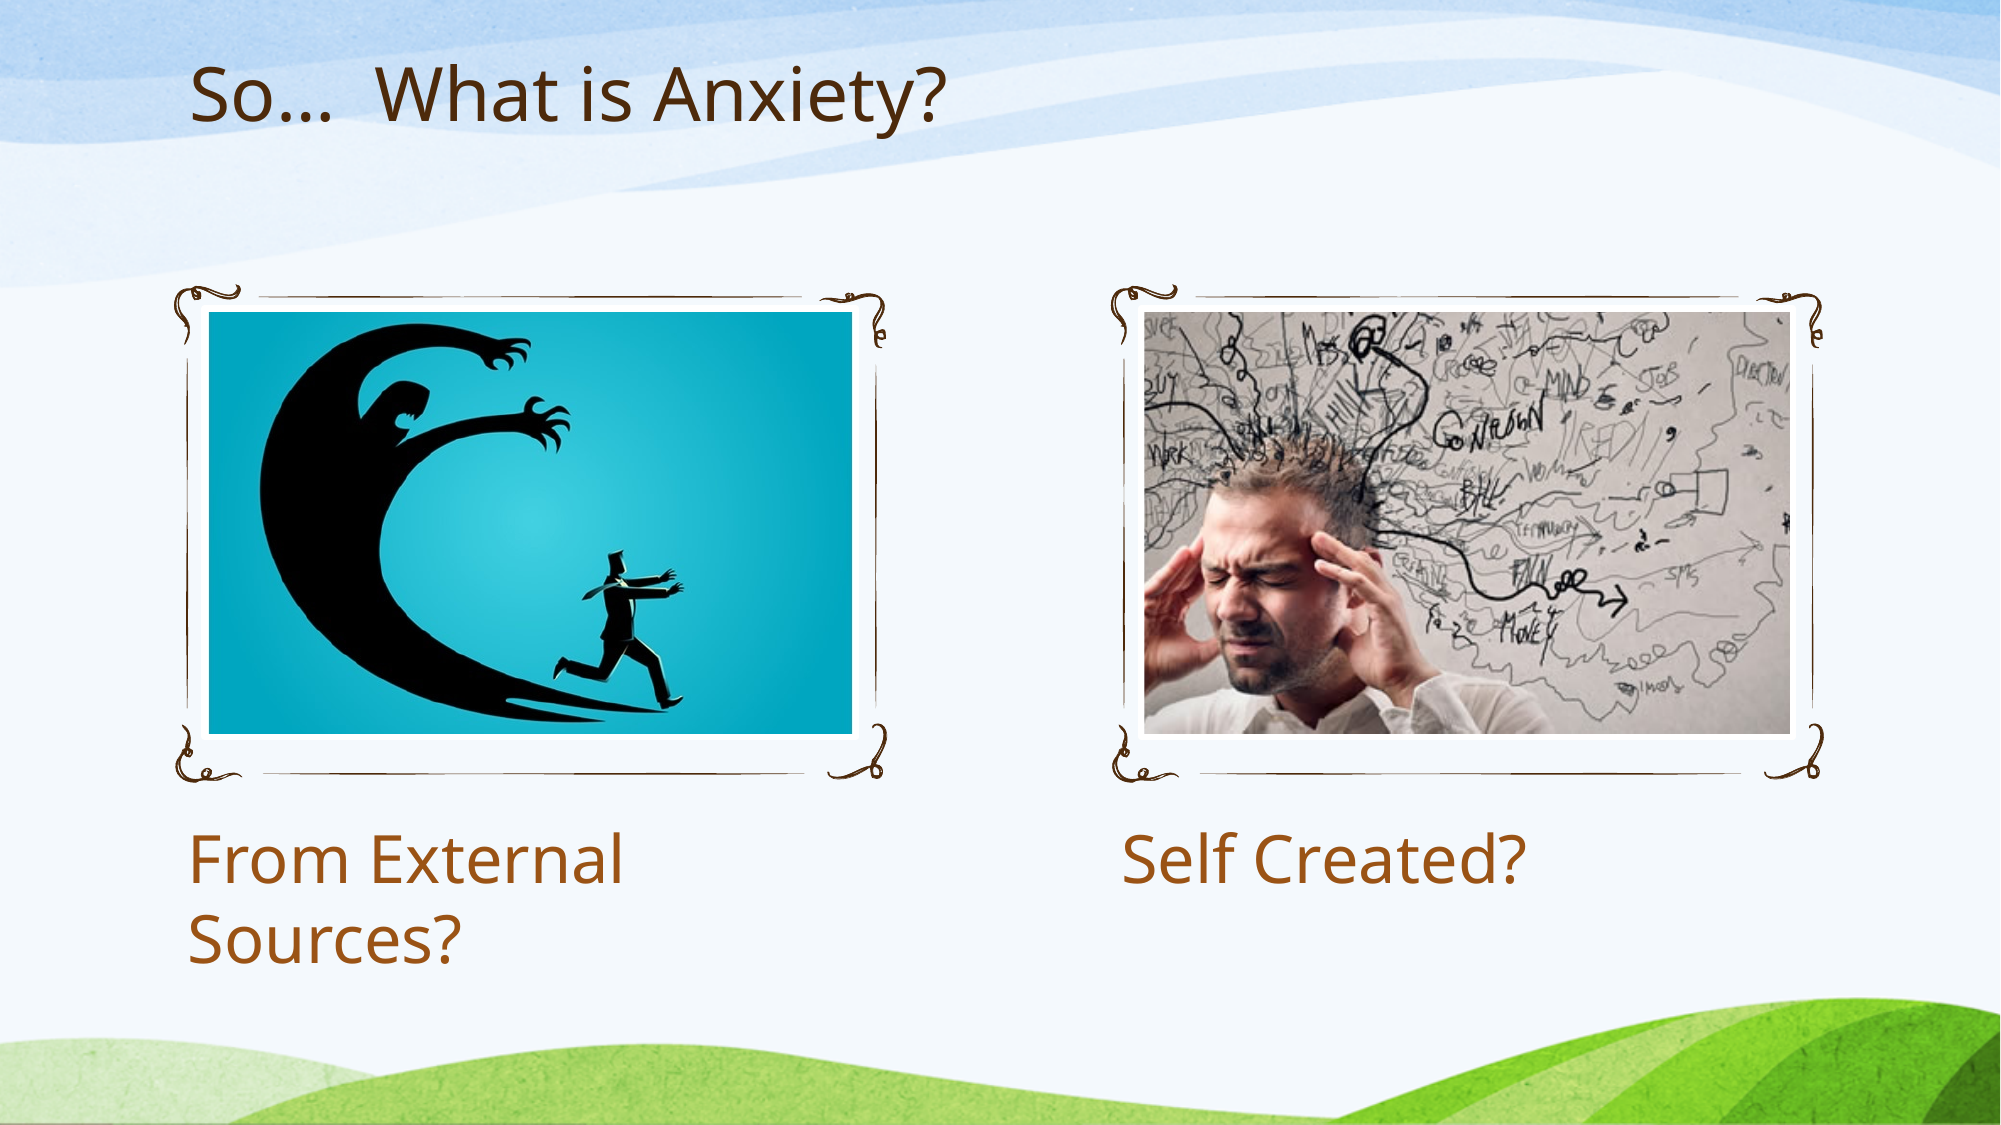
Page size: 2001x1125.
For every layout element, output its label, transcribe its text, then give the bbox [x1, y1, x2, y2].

title So… What is Anxiety? [174, 0, 1825, 146]
picture [0, 0, 2001, 1125]
list From External Sources? [172, 809, 890, 975]
list Self Created? [1106, 809, 1823, 975]
